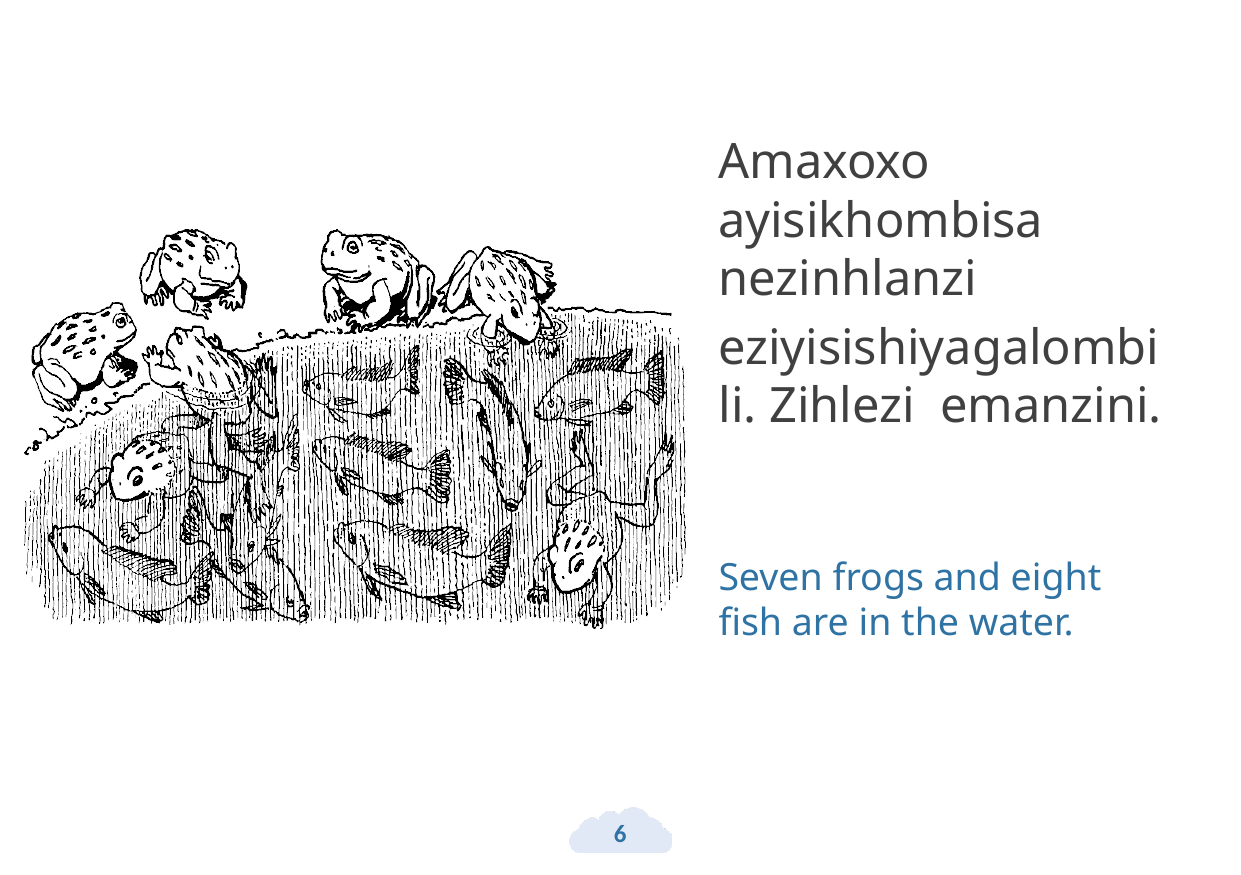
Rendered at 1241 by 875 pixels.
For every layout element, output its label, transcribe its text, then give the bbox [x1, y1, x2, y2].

list Seven frogs and eight fish are in the water. [706, 494, 1179, 762]
picture [24, 229, 687, 629]
slide_number 6 [569, 810, 672, 857]
list Amaxoxo ayisikhombisa nezinhlanzi eziyisishiyagalombili. Zihlezi emanzini. [706, 123, 1179, 494]
